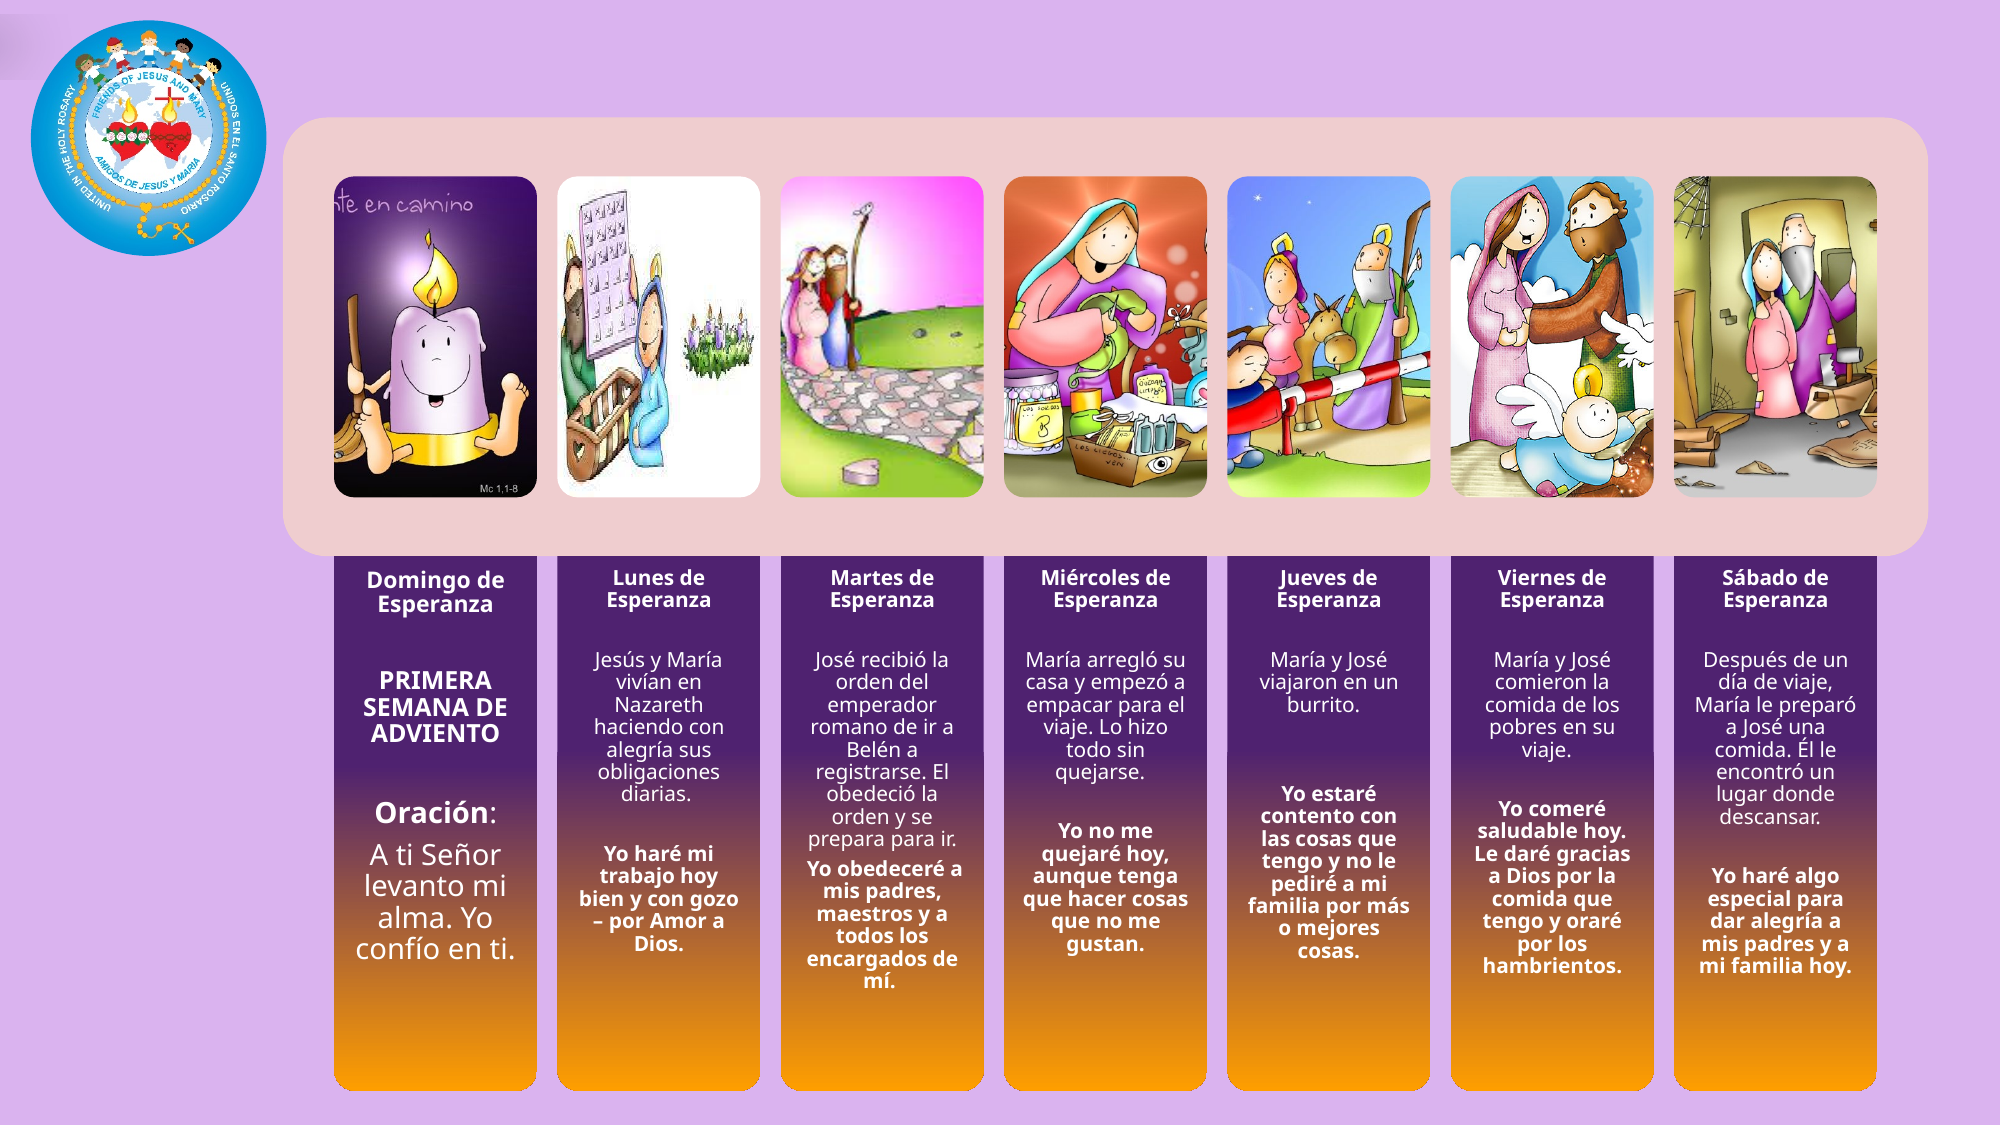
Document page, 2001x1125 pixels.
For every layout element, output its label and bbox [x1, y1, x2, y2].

picture [55, 30, 242, 244]
text_box [283, 118, 1928, 1091]
